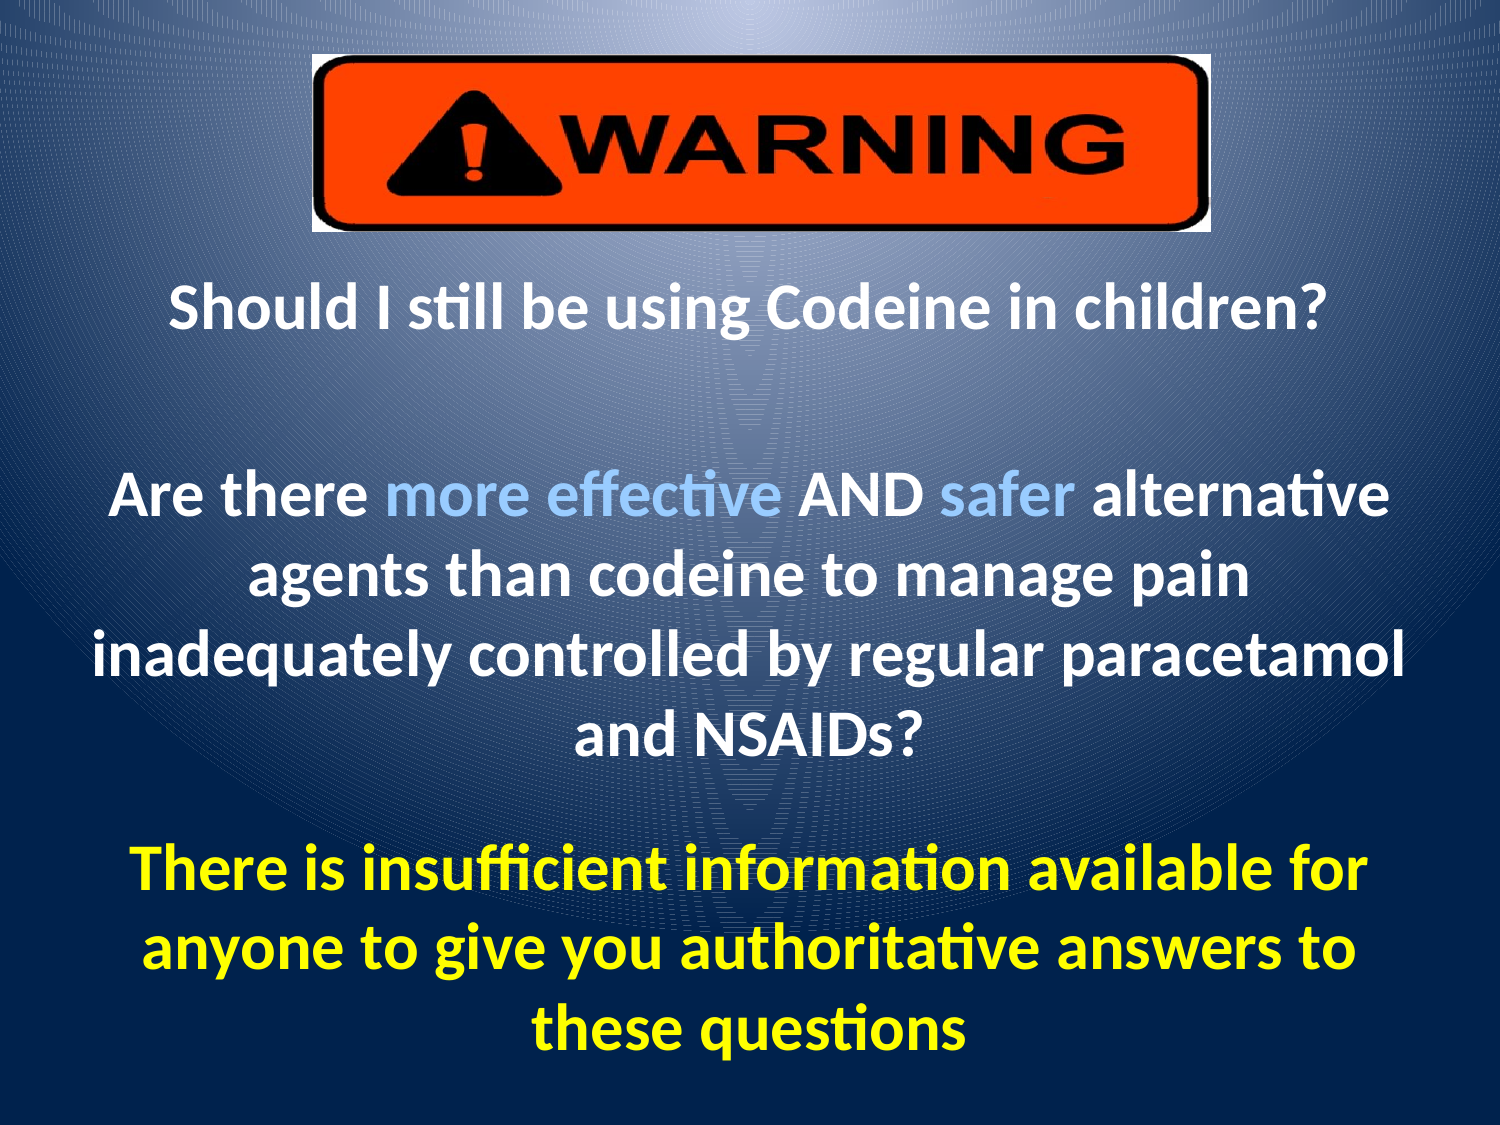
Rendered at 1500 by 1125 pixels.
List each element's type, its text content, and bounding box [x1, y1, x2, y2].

list Should I still be using Codeine in children? Are there more effective AND safer alternative agents than codeine to manage pain inadequately controlled by regular paracetamol and NSAIDs? There is insufficient information available for anyone to give you authoritative answers to these questions [75, 255, 1425, 1083]
picture [312, 54, 1211, 232]
